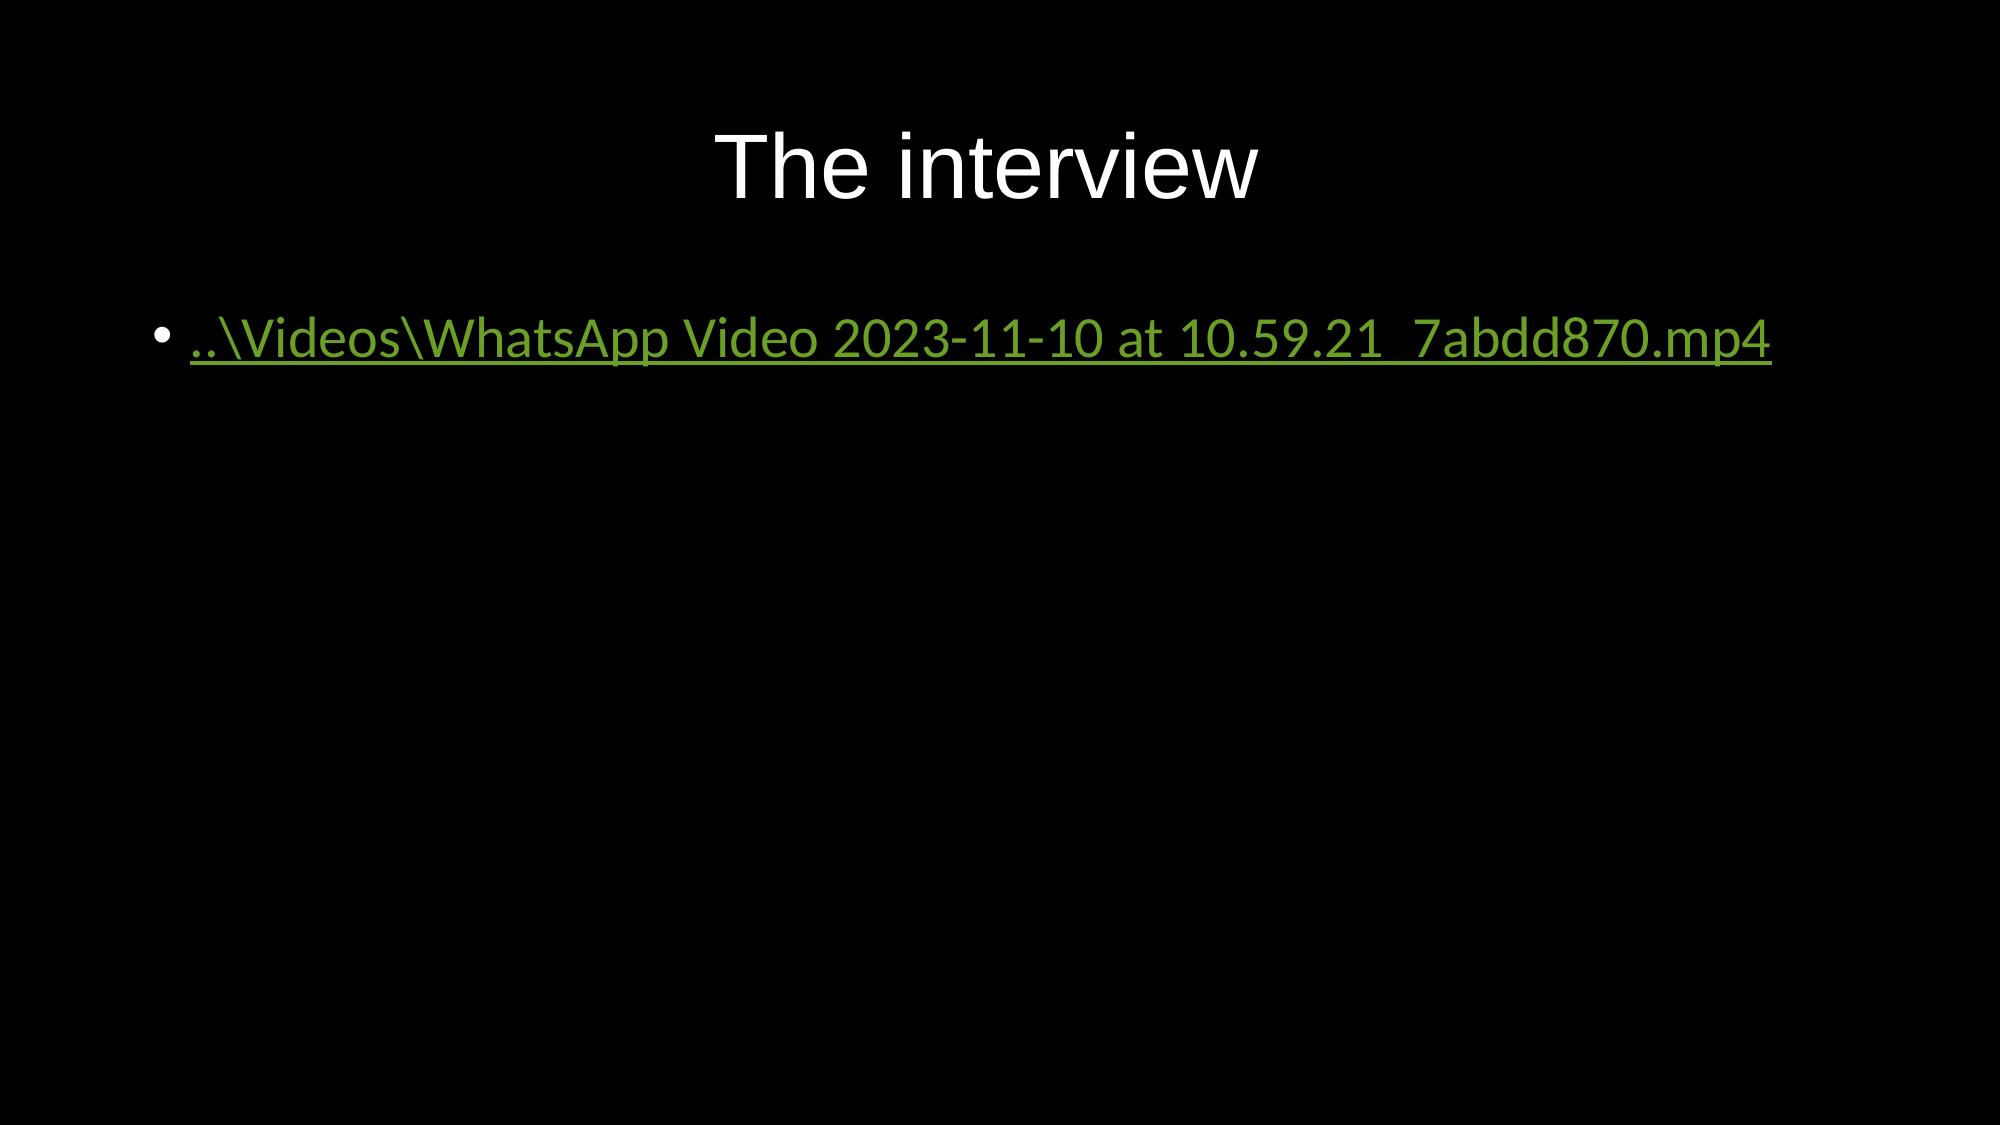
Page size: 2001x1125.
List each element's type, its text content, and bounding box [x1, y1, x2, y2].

list ..\Videos\WhatsApp Video 2023-11-10 at 10.59.21_7abdd870.mp4 [137, 299, 1863, 1014]
title The interview [137, 59, 1863, 278]
